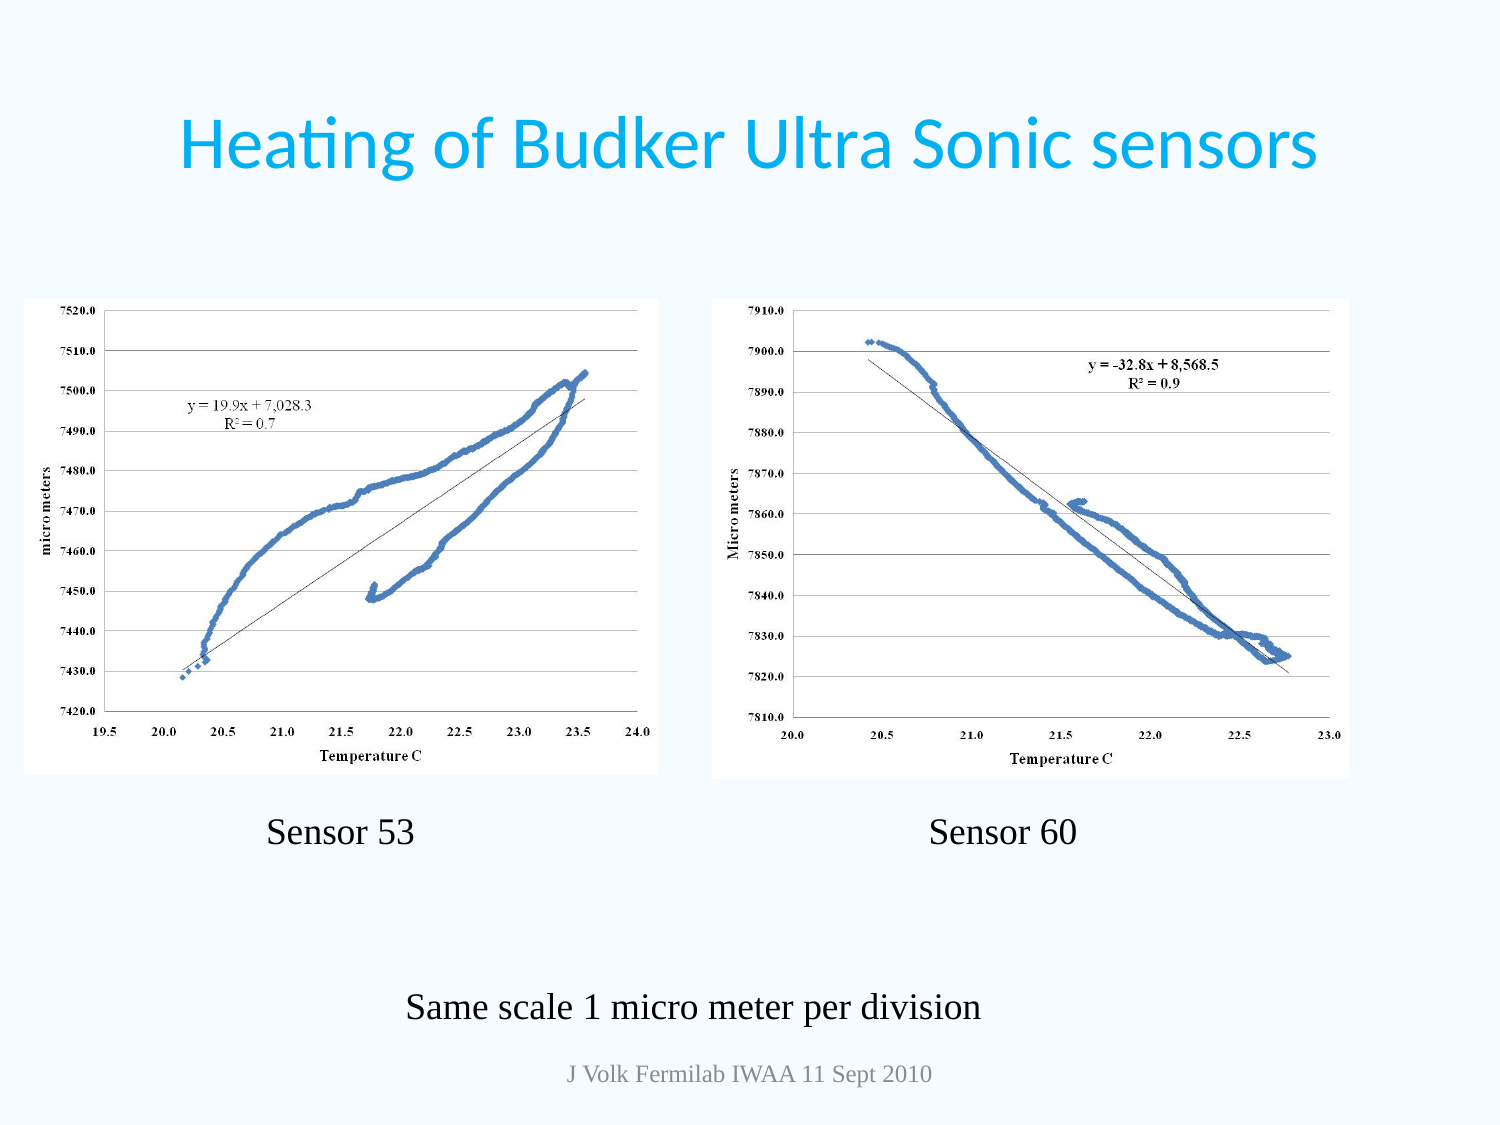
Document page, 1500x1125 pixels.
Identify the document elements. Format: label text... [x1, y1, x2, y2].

text_box Sensor 60 [913, 799, 1093, 860]
text_box Sensor 53 [251, 799, 431, 860]
footer J Volk Fermilab IWAA 11 Sept 2010 [512, 1042, 988, 1103]
text_box Same scale 1 micro meter per division [390, 974, 998, 1035]
picture [712, 299, 1351, 779]
title Heating of Budker Ultra Sonic sensors [75, 45, 1425, 233]
picture [24, 299, 659, 776]
